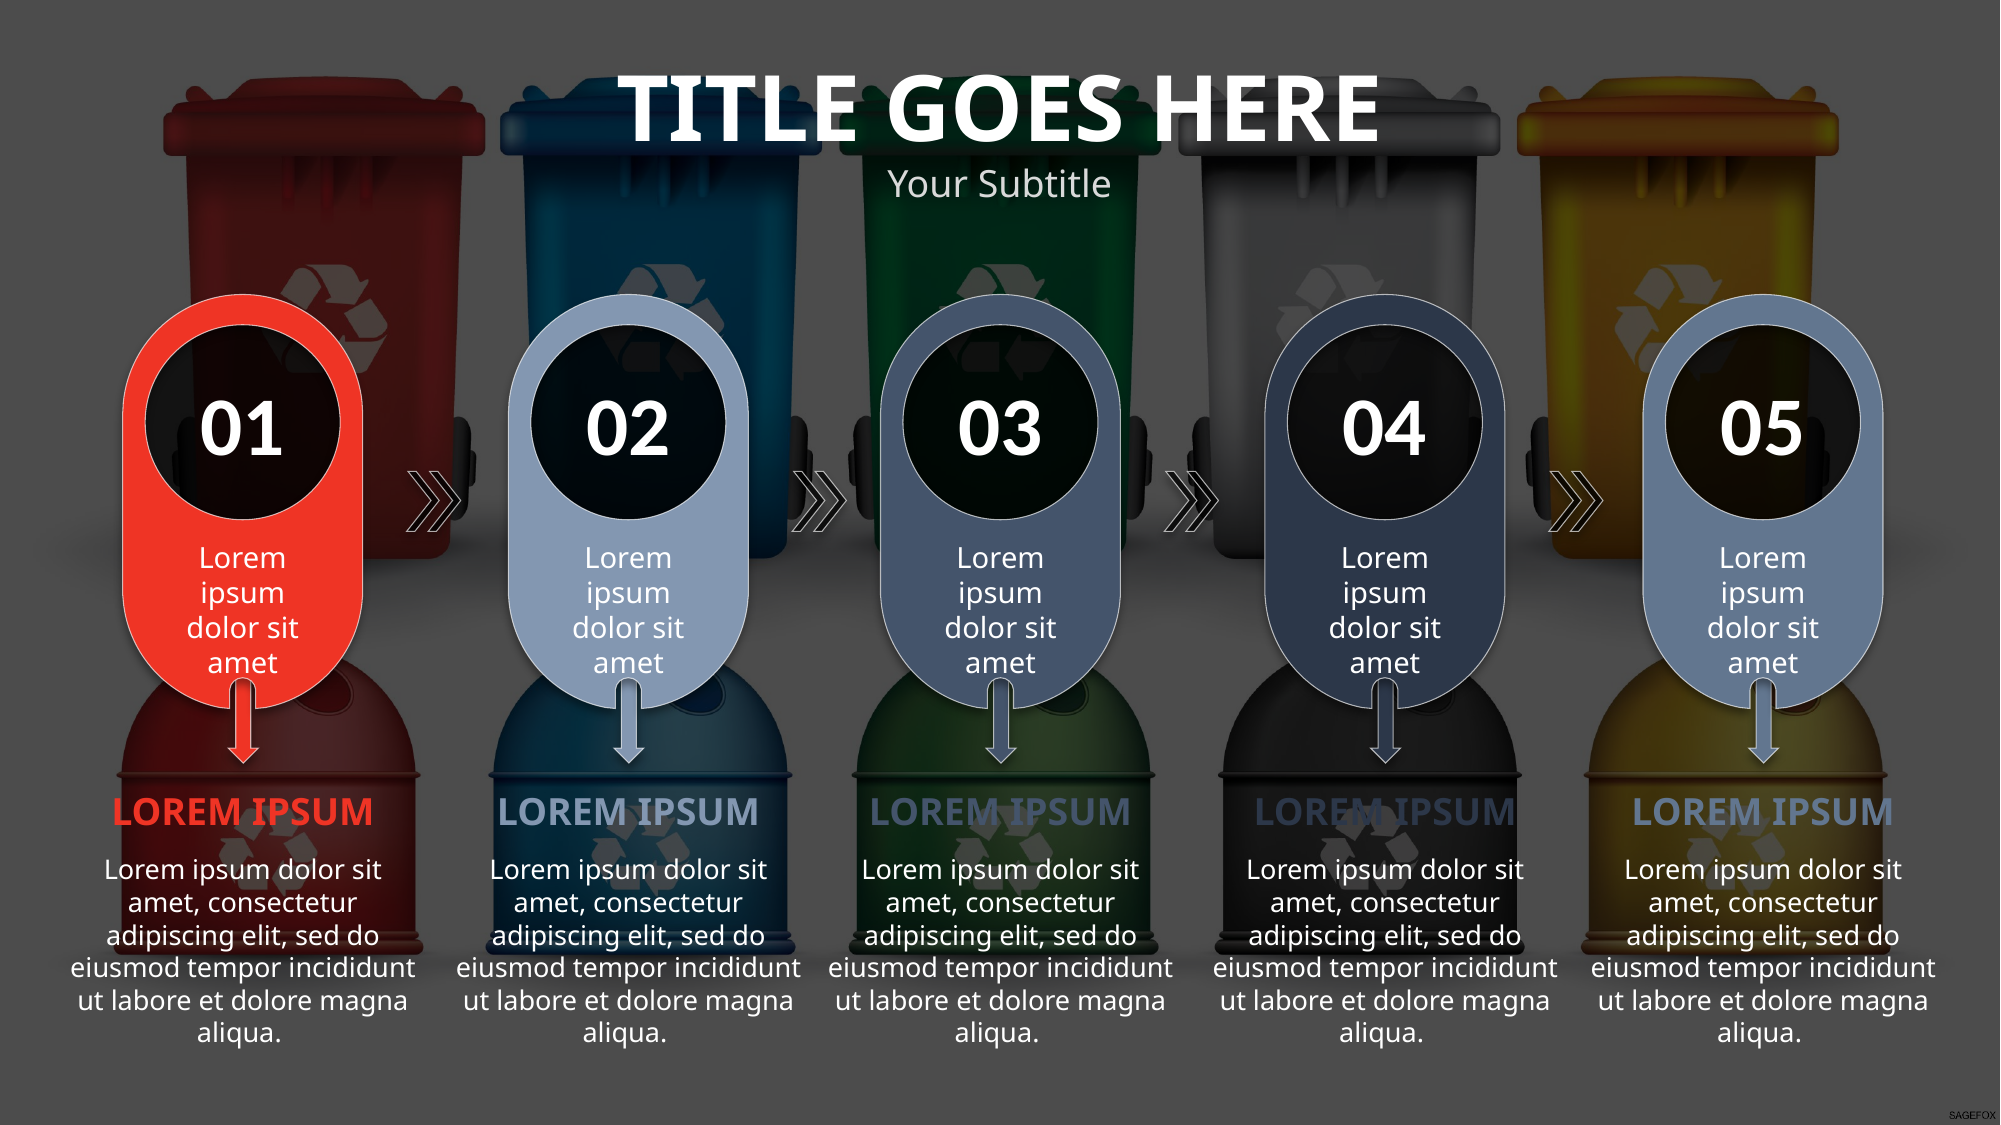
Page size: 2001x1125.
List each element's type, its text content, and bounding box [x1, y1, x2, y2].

text_box [1546, 470, 1583, 533]
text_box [122, 294, 363, 709]
text_box [811, 470, 848, 533]
text_box [1746, 709, 1782, 765]
picture [0, 0, 2001, 1125]
text_box [1162, 470, 1199, 533]
text_box [1568, 470, 1605, 533]
text_box [611, 709, 647, 765]
text_box [790, 470, 827, 533]
text_box [426, 470, 463, 533]
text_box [508, 294, 749, 709]
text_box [880, 294, 1121, 709]
text_box LOREM IPSUM Lorem ipsum dolor sit amet, consectetur adipiscing elit, sed do eiusmod tempor incididunt ut labore et dolore magna aliqua. [1201, 782, 1569, 1053]
text_box LOREM IPSUM Lorem ipsum dolor sit amet, consectetur adipiscing elit, sed do eiusmod tempor incididunt ut labore et dolore magna aliqua. [1579, 782, 1947, 1053]
text_box [983, 709, 1019, 765]
text_box LOREM IPSUM Lorem ipsum dolor sit amet, consectetur adipiscing elit, sed do eiusmod tempor incididunt ut labore et dolore magna aliqua. [444, 782, 812, 1053]
text_box LOREM IPSUM Lorem ipsum dolor sit amet, consectetur adipiscing elit, sed do eiusmod tempor incididunt ut labore et dolore magna aliqua. [59, 782, 427, 1053]
text_box [225, 709, 261, 765]
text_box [1264, 294, 1505, 709]
text_box LOREM IPSUM Lorem ipsum dolor sit amet, consectetur adipiscing elit, sed do eiusmod tempor incididunt ut labore et dolore magna aliqua. [817, 782, 1184, 1053]
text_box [1642, 294, 1884, 709]
text_box [404, 470, 441, 533]
text_box [1368, 709, 1404, 765]
text_box [1183, 470, 1220, 533]
text_box TITLE GOES HERE Your Subtitle [548, 42, 1452, 212]
